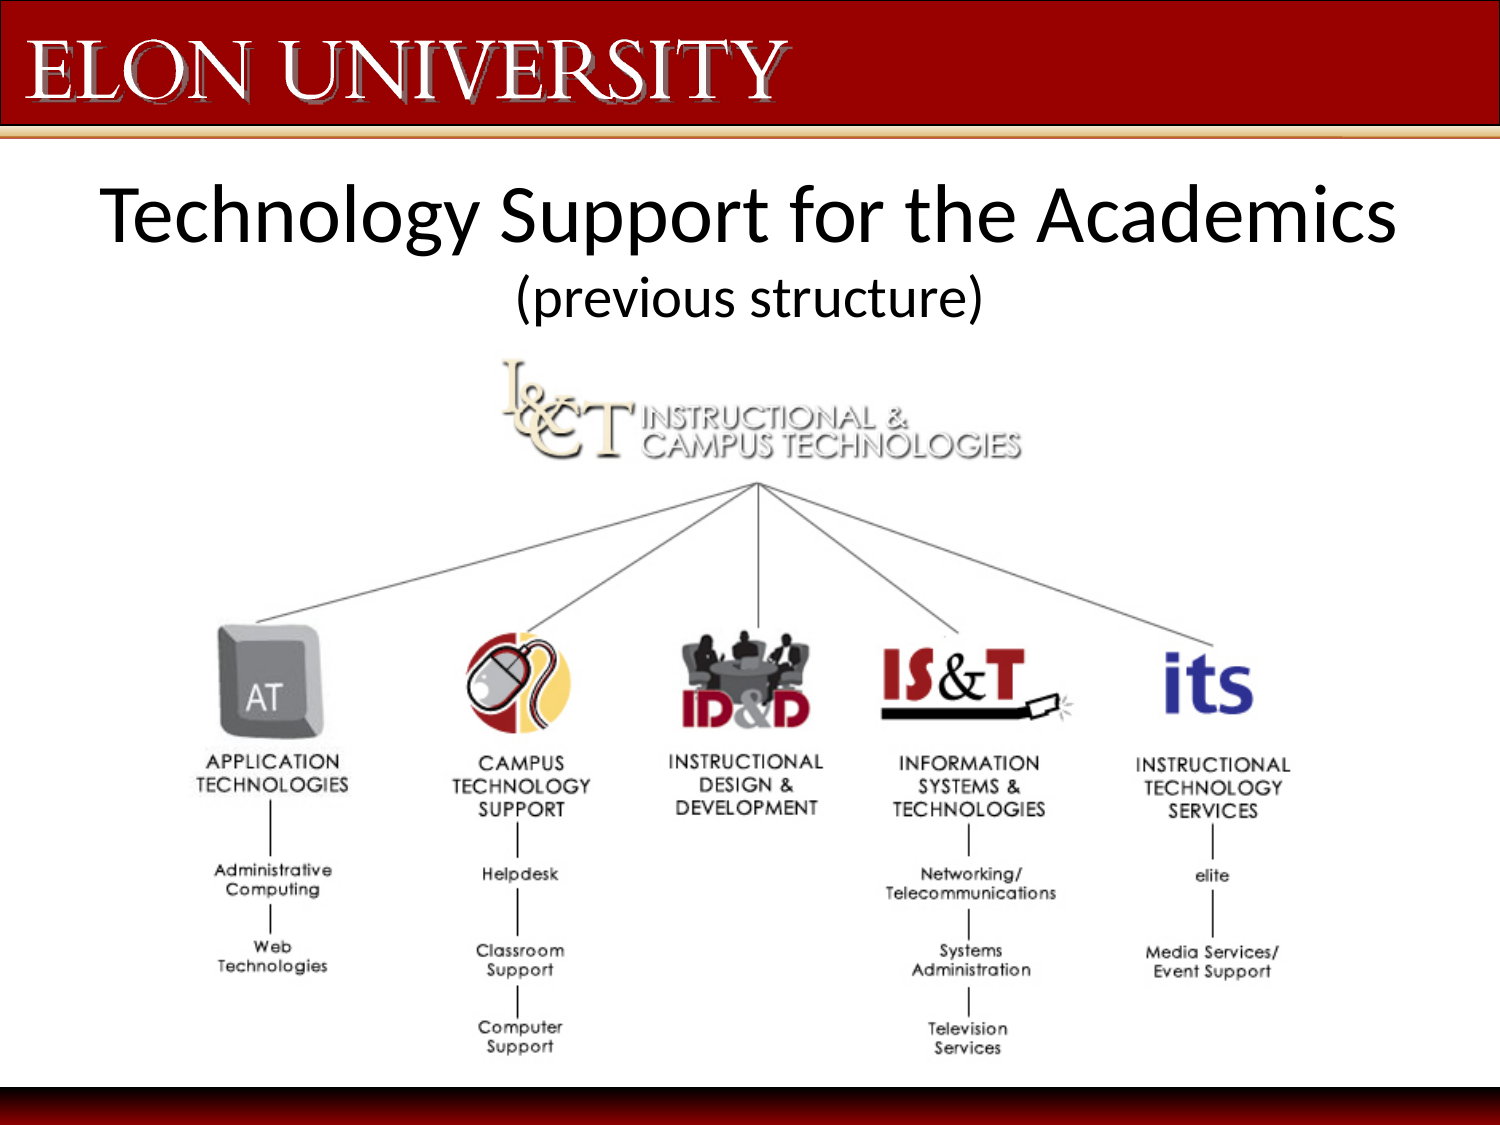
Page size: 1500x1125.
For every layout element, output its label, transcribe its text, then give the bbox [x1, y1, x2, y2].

picture [187, 349, 1301, 1065]
picture [24, 39, 788, 101]
text_box [0, 1087, 1500, 1125]
text_box [0, 125, 1500, 138]
text_box [0, 0, 1500, 125]
text_box Technology Support for the Academics (previous structure) [74, 149, 1425, 338]
